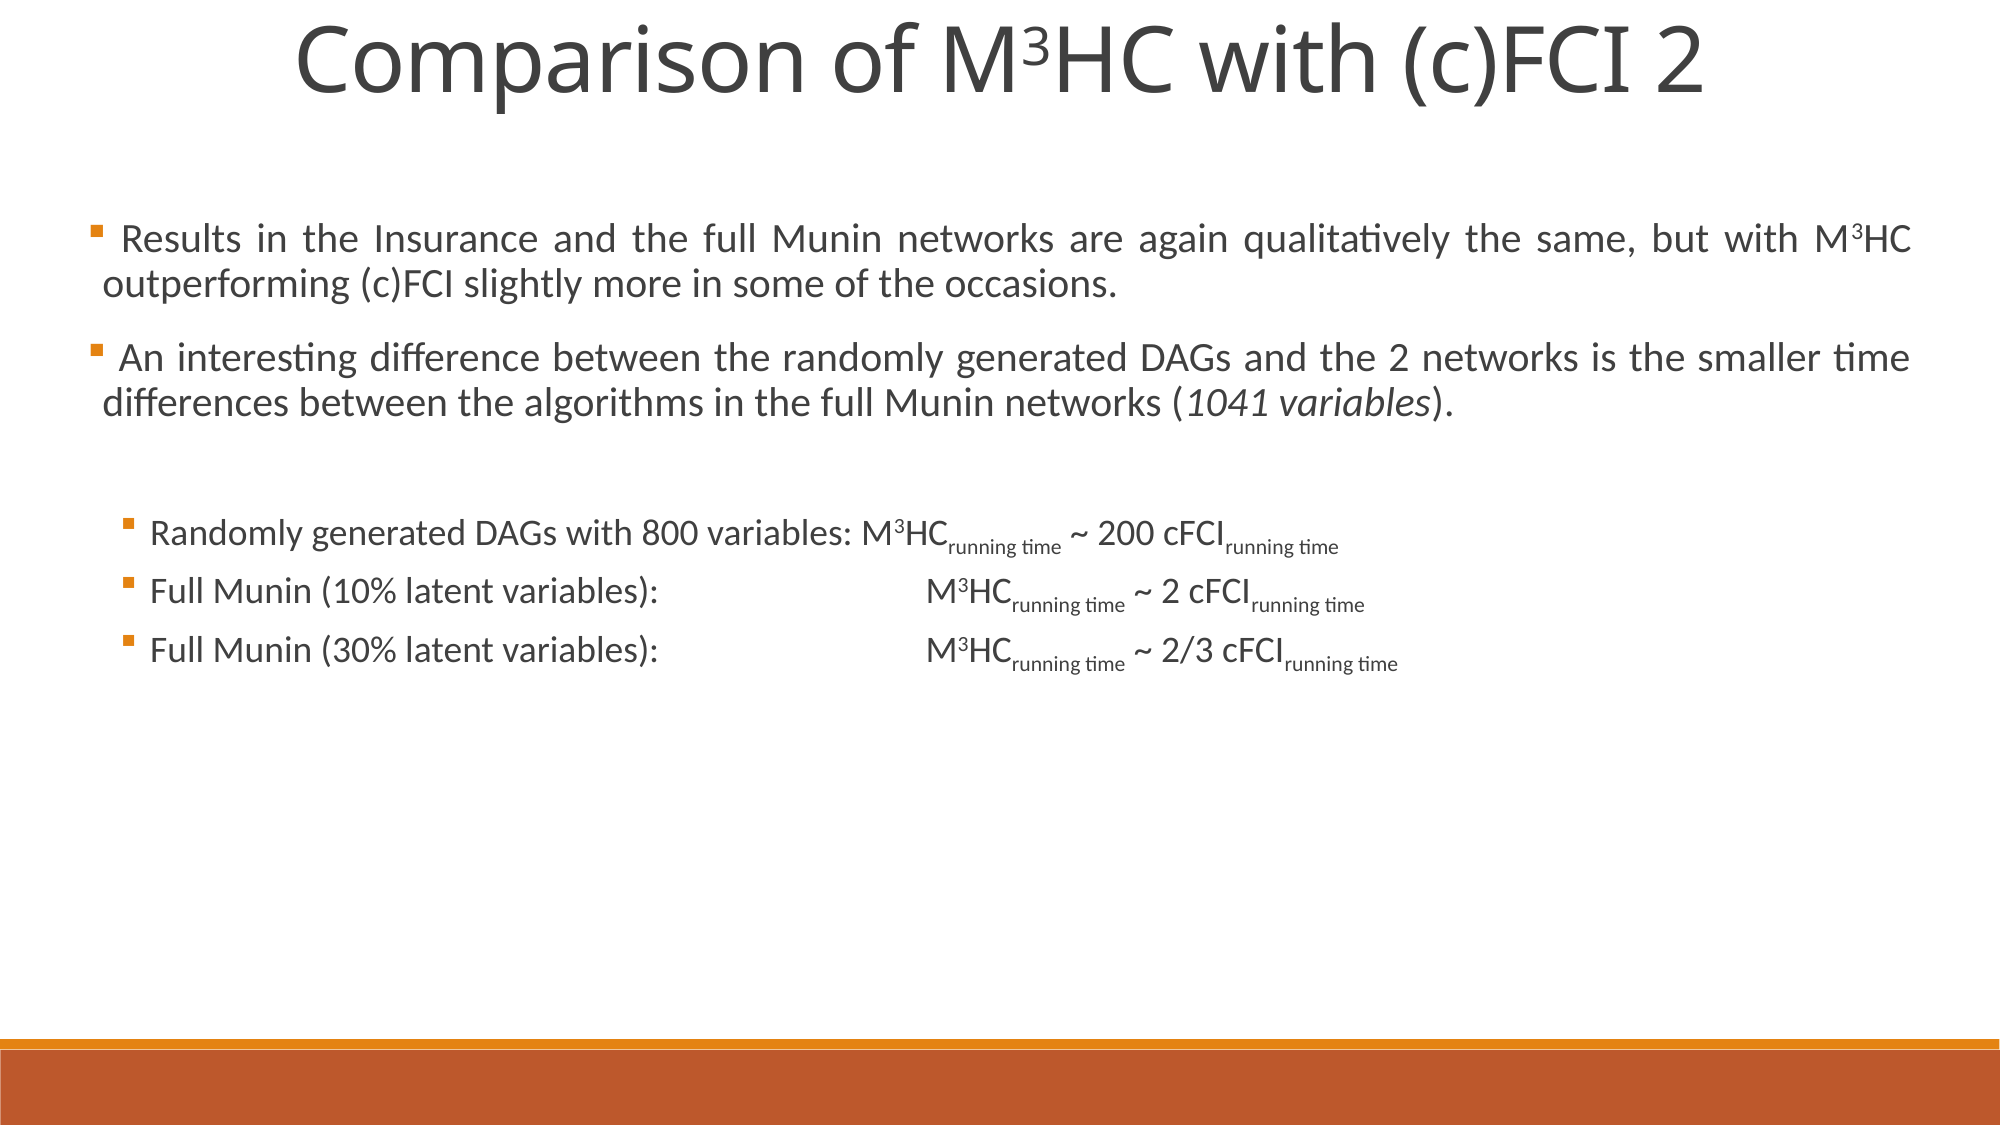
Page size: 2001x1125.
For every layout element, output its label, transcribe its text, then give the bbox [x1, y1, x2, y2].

title Comparison of M3HC with (c)FCI 2 [0, 0, 2000, 119]
list Results in the Insurance and the full Munin networks are again qualitatively the same, but with M3HC outperforming (c)FCI slightly more in some of the occasions. An interesting difference between the randomly generated DAGs and the 2 networks is the smaller time differences between the algorithms in the full Munin networks (1041 variables). Randomly generated DAGs with 800 variables: M3HCrunning time ~ 200 cFCIrunning time Full Munin (10% latent variables): M3HCrunning time ~ 2 cFCIrunning time Full Munin (30% latent variables): M3HCrunning time ~ 2/3 cFCIrunning time [87, 208, 1912, 963]
